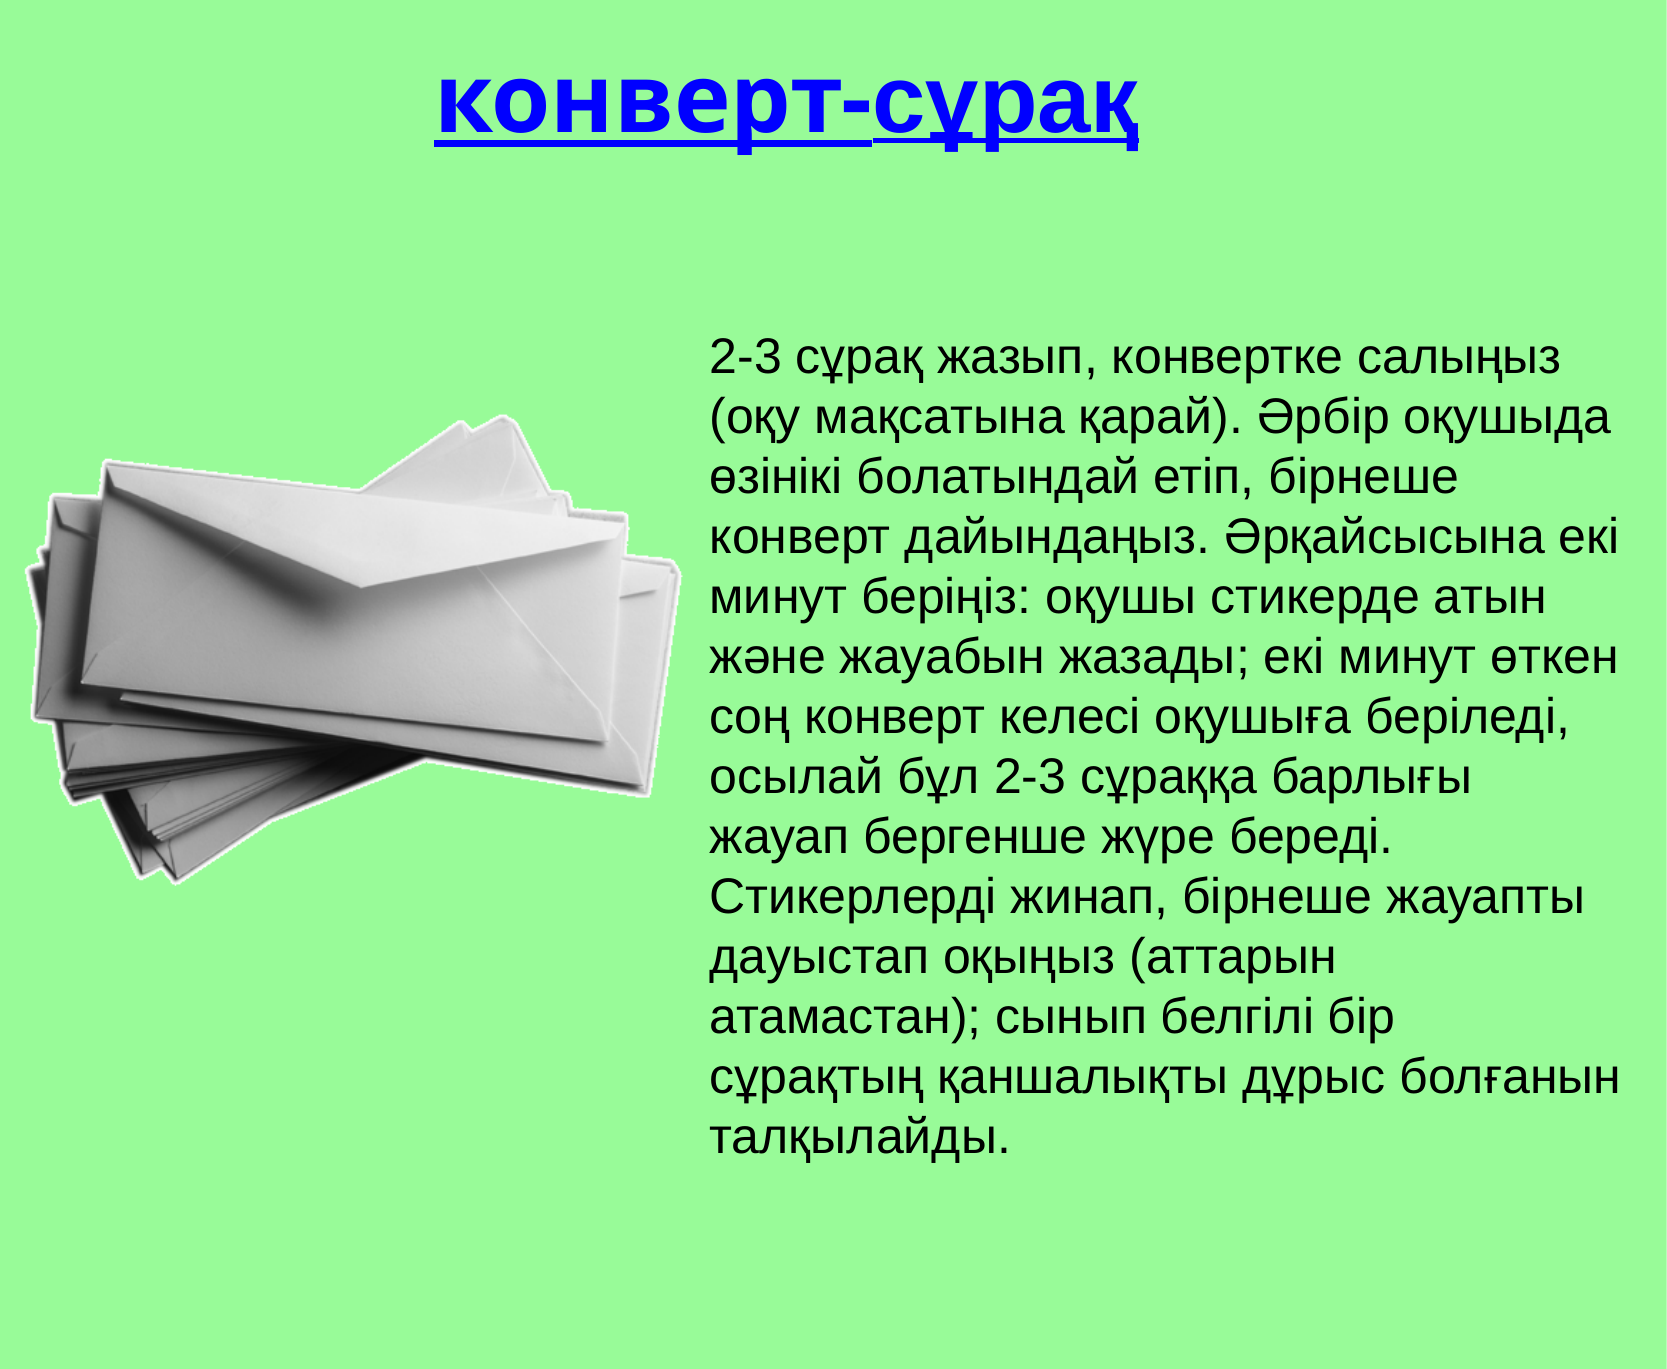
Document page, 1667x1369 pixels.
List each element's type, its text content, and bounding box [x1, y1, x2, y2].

text_box конверт-сұрақ [419, 29, 1598, 159]
picture [0, 365, 697, 933]
text_box 2-3 сұрақ жазып, конвертке салыңыз (оқу мақсатына қарай). Әрбір оқушыда өзінікі болатындай етіп, бірнеше конверт дайындаңыз. Әрқайсысына екі минут беріңіз: оқушы стикерде атын және жауабын жазады; екі минут өткен соң конверт келесі оқушыға беріледі, осылай бұл 2-3 сұраққа барлығы жауап бергенше жүре береді. Стикерлерді жинап, бірнеше жауапты дауыстап оқыңыз (аттарын атамастан); сынып белгілі бір сұрақтың қаншалықты дұрыс болғанын талқылайды. [694, 316, 1637, 1171]
